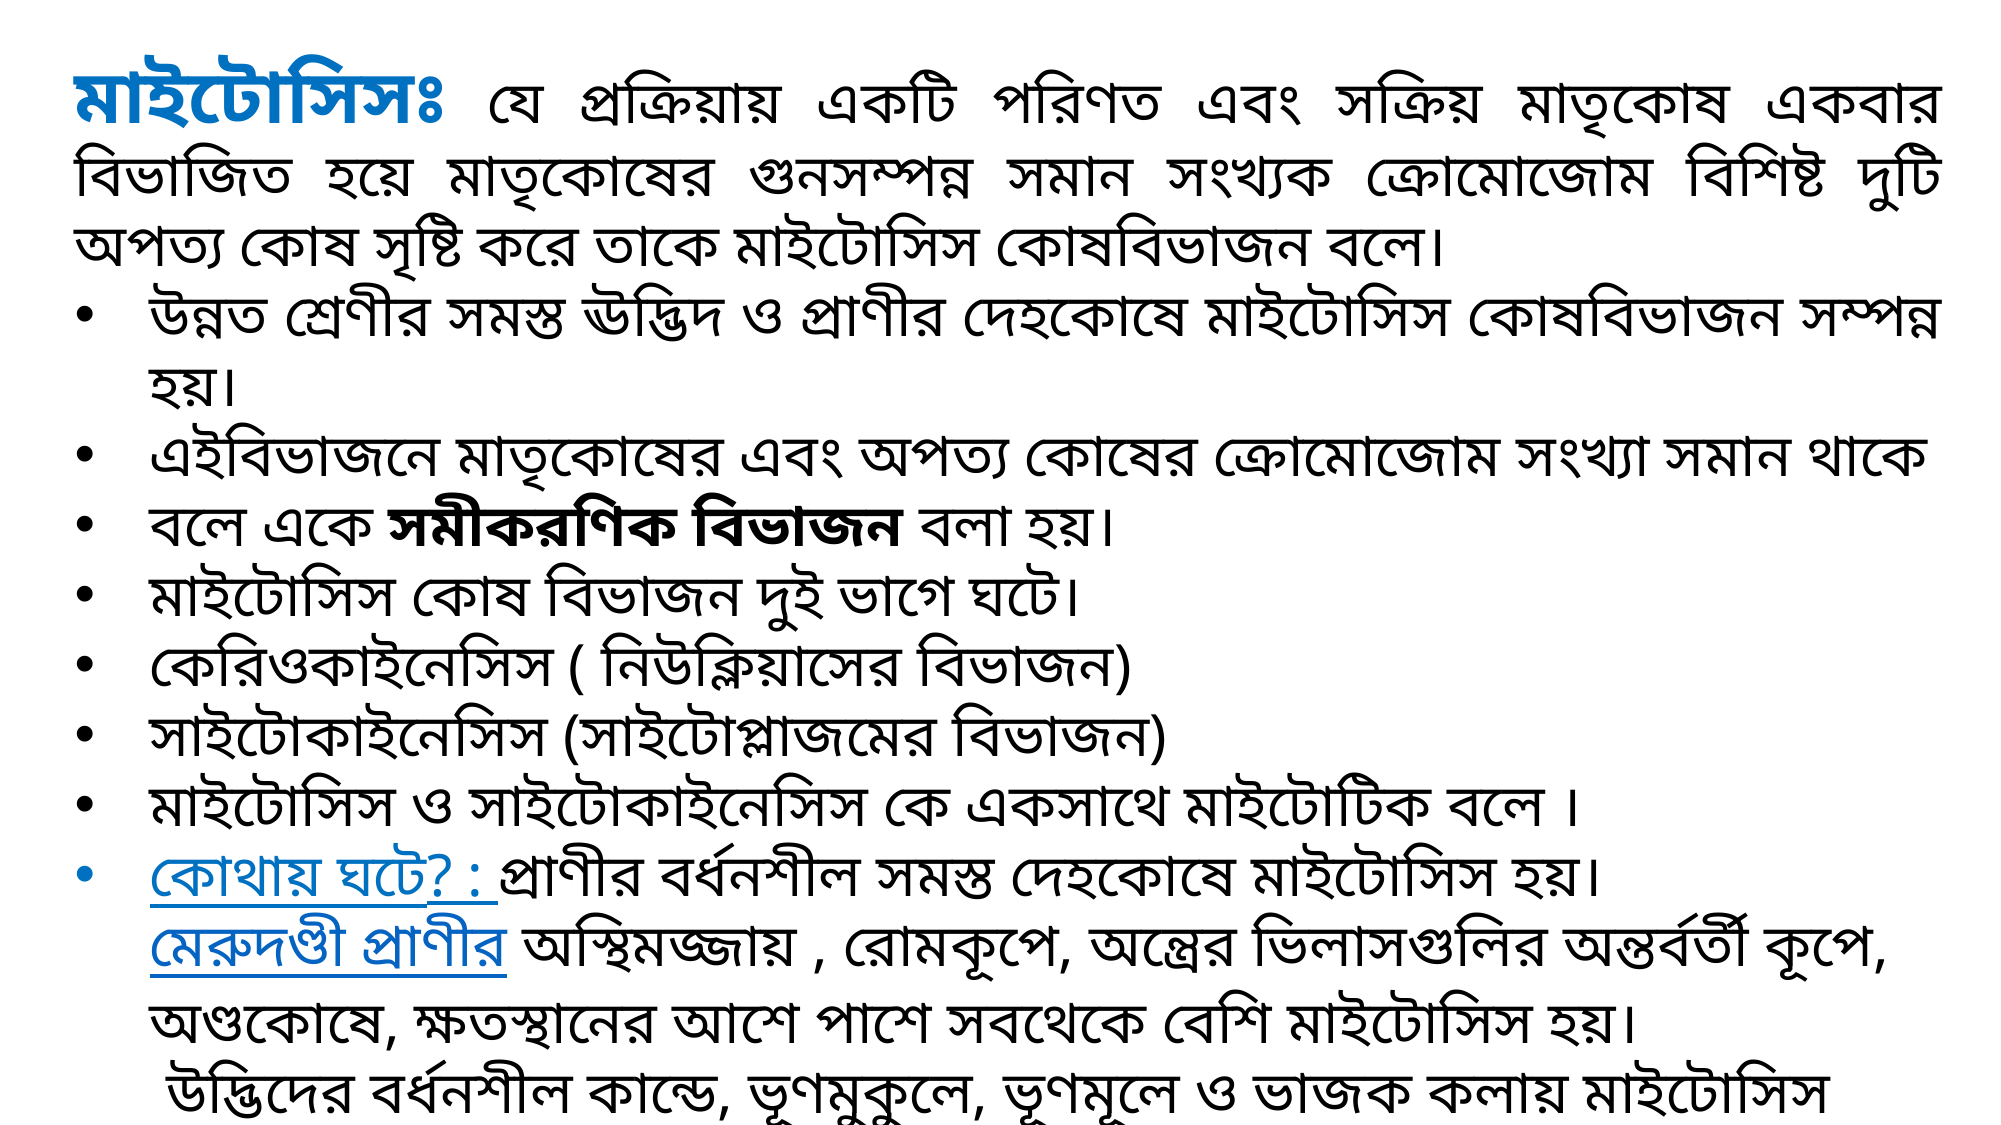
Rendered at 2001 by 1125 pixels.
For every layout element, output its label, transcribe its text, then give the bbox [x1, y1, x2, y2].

text_box মাইটোসিসঃ যে প্রক্রিয়ায় একটি পরিণত এবং সক্রিয় মাতৃকোষ একবার বিভাজিত হয়ে মাতৃকোষের গুনসম্পন্ন সমান সংখ্যক ক্রোমোজোম বিশিষ্ট দুটি অপত্য কোষ সৃষ্টি করে তাকে মাইটোসিস কোষবিভাজন বলে। উন্নত শ্রেণীর সমস্ত ঊদ্ভিদ ও প্রাণীর দেহকোষে মাইটোসিস কোষবিভাজন সম্পন্ন হয়। এইবিভাজনে মাতৃকোষের এবং অপত্য কোষের ক্রোমোজোম সংখ্যা সমান থাকে বলে একে সমীকরণিক বিভাজন বলা হয়। মাইটোসিস কোষ বিভাজন দুই ভাগে ঘটে। কেরিওকাইনেসিস ( নিউক্লিয়াসের বিভাজন) সাইটোকাইনেসিস (সাইটোপ্লাজমের বিভাজন) মাইটোসিস ও সাইটোকাইনেসিস কে একসাথে মাইটোটিক বলে । কোথায় ঘটে? : প্রাণীর বর্ধনশীল সমস্ত দেহকোষে মাইটোসিস হয়। মেরুদণ্ডী প্রাণীর অস্থিমজ্জায় , রোমকূপে, অন্ত্রের ভিলাসগুলির অন্তর্বর্তী কূপে, অণ্ডকোষে, ক্ষতস্থানের আশে পাশে সবথেকে বেশি মাইটোসিস হয়। উদ্ভিদের বর্ধনশীল কান্ডে, ভূণমুকুলে, ভূণমূলে ও ভাজক কলায় মাইটোসিস বিভাজন ঘটে। [59, 40, 1957, 1125]
